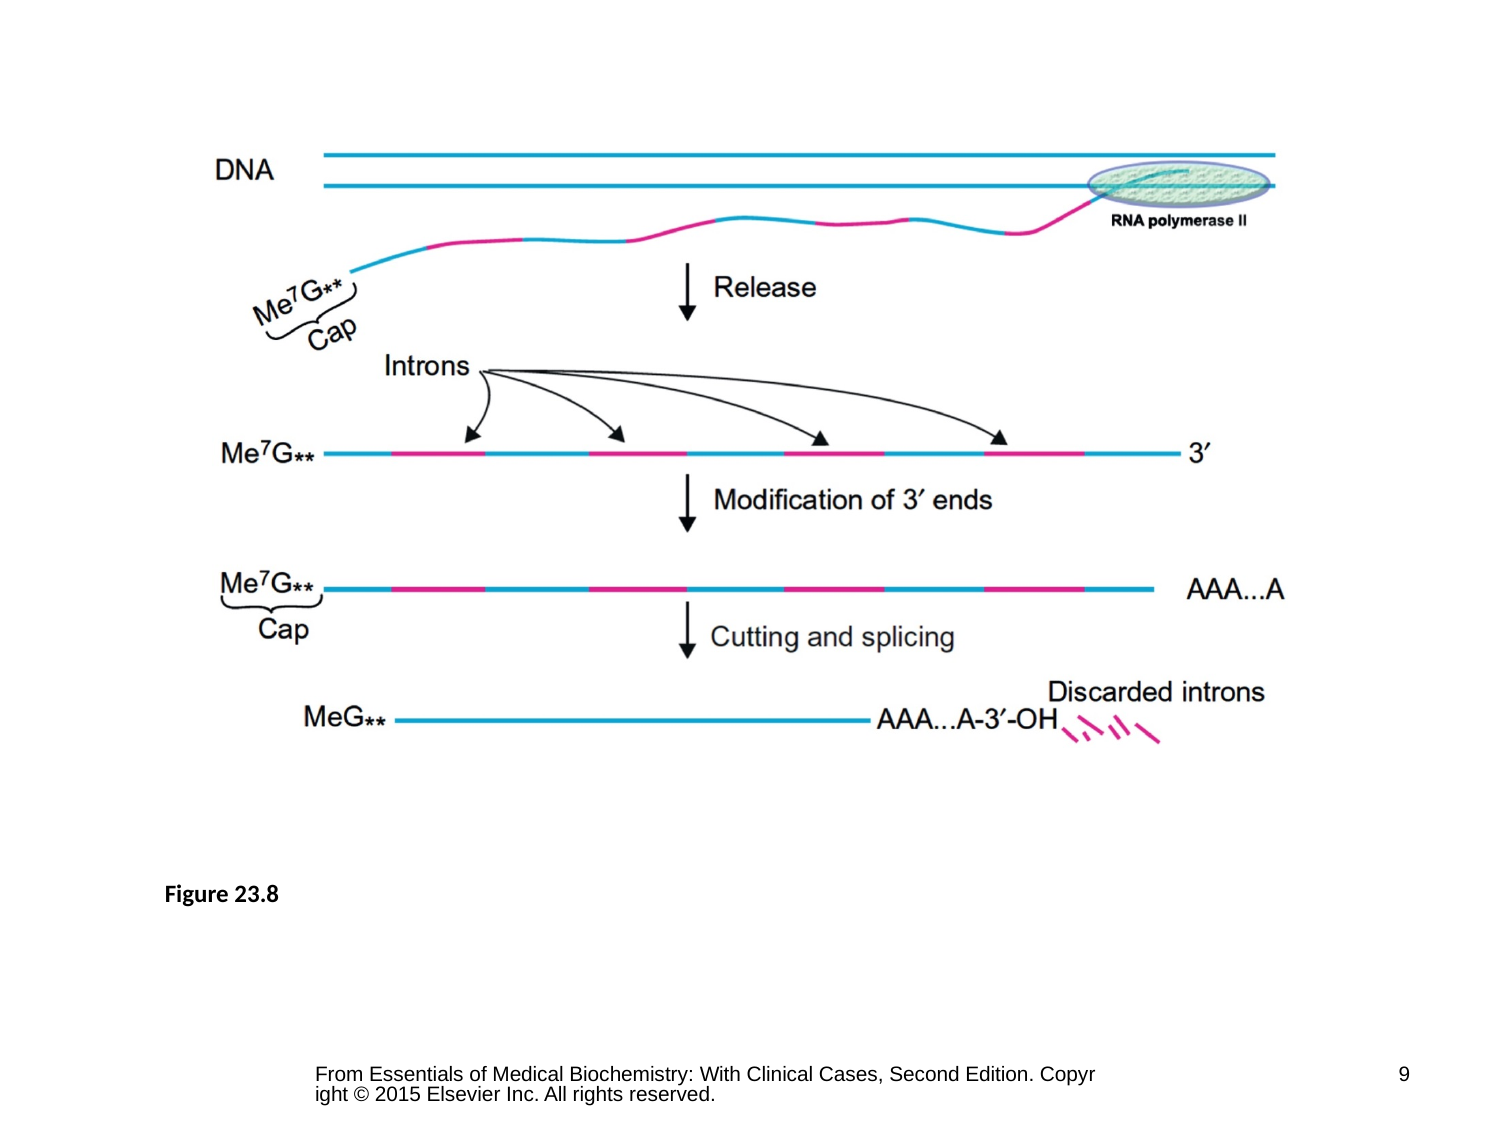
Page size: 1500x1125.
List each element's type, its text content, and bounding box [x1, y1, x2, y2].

picture [212, 149, 1288, 748]
slide_number 9 [1074, 1042, 1425, 1103]
footer From Essentials of Medical Biochemistry: With Clinical Cases, Second Edition. Copyright © 2015 Elsevier Inc. All rights reserved. [300, 1042, 1074, 1103]
text_box Figure 23.8 [150, 870, 325, 915]
